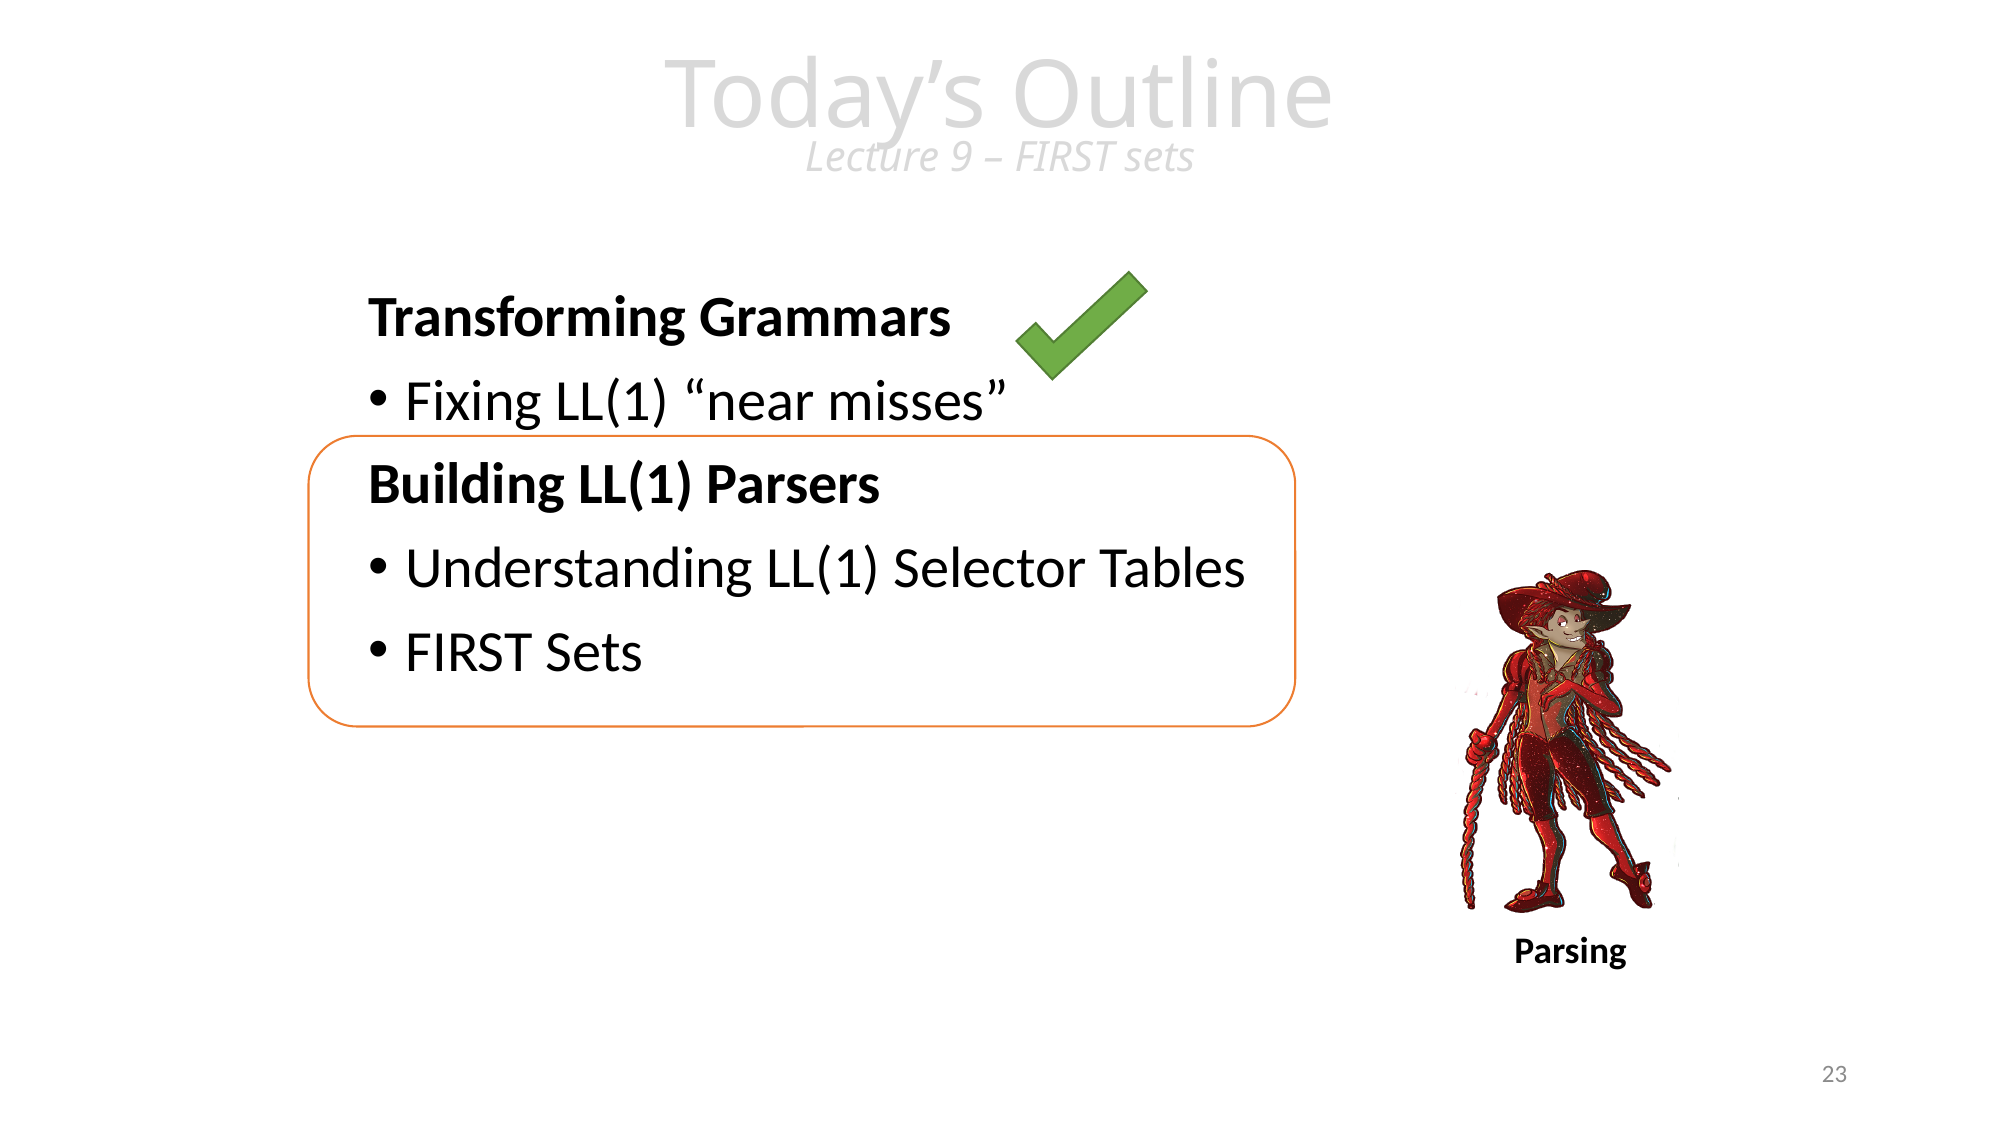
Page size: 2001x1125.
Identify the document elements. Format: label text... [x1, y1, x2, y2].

text_box Parsing [1499, 919, 1642, 979]
text_box [1015, 270, 1149, 381]
text_box [307, 434, 1297, 728]
picture [1455, 566, 1679, 919]
list Transforming Grammars Fixing LL(1) “near misses” Building LL(1) Parsers Understanding LL(1) Selector Tables FIRST Sets [353, 278, 1647, 993]
title Today’s Outline Lecture 9 – FIRST sets [353, 13, 1647, 231]
slide_number 23 [1412, 1042, 1863, 1103]
